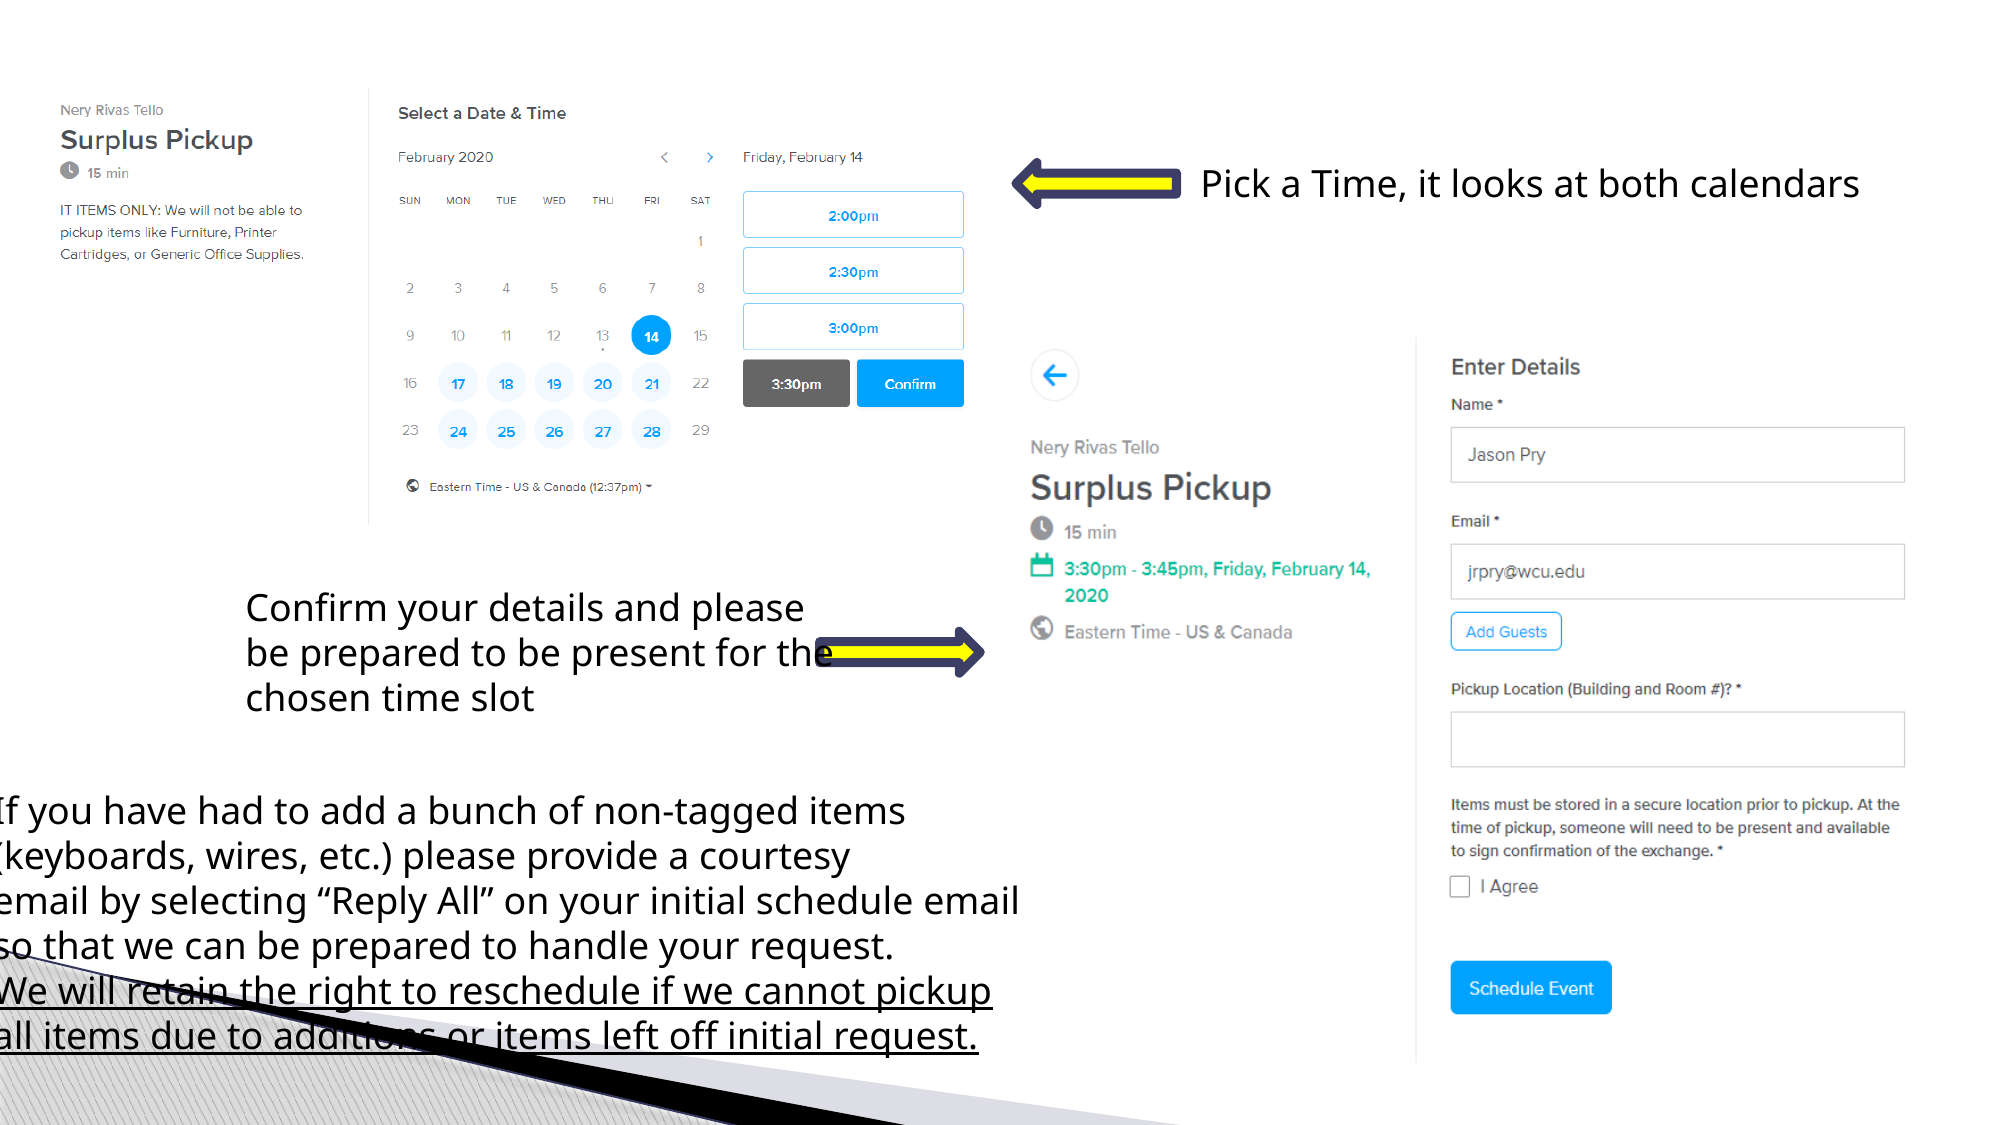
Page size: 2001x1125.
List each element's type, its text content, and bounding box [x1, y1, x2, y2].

text_box Pick a Time, it looks at both calendars [1185, 153, 1876, 213]
text_box If you have had to add a bunch of non-tagged items (keyboards, wires, etc.) please provide a courtesy email by selecting “Reply All” on your initial schedule email so that we can be prepared to handle your request. We will retain the right to reschedule if we cannot pickup all items due to additions or items left off initial request. [0, 779, 1004, 1064]
text_box Confirm your details and please be prepared to be present for the chosen time slot [230, 576, 850, 727]
picture [1010, 337, 1955, 1063]
text_box [850, 626, 985, 678]
picture [49, 87, 981, 526]
text_box [1011, 158, 1182, 209]
